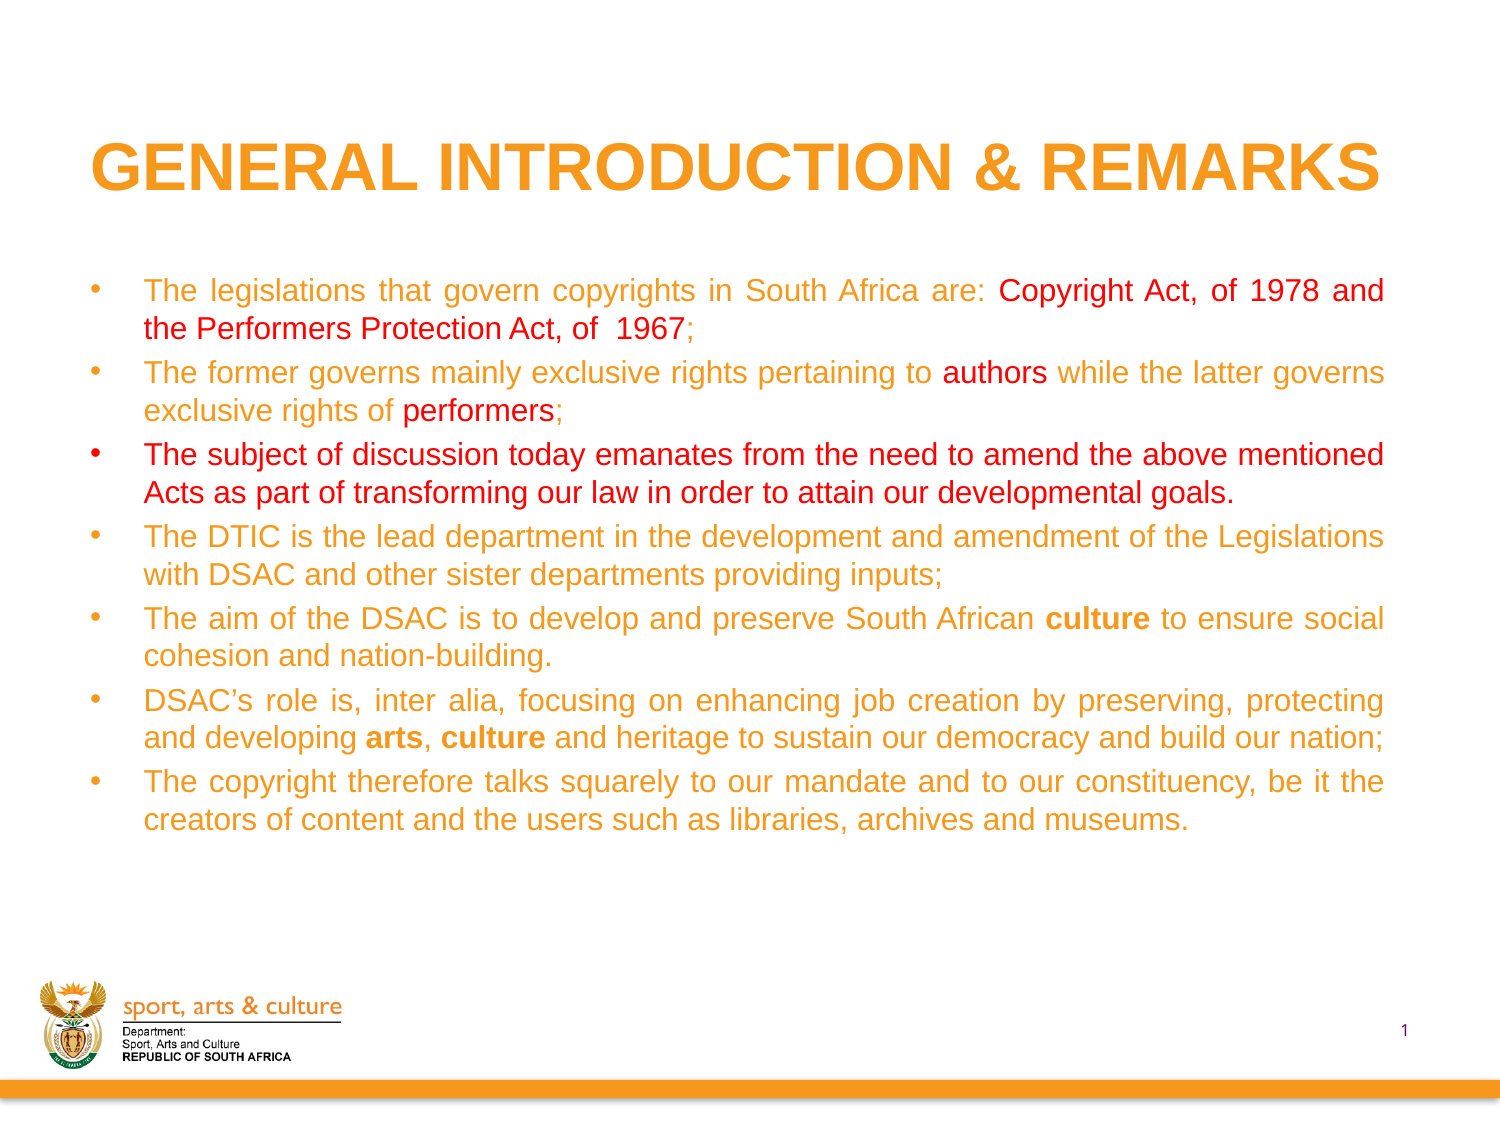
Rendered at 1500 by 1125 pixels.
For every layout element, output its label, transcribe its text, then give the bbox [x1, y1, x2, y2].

title GENERAL INTRODUCTION & REMARKS [75, 115, 1425, 232]
slide_number 4 [1340, 1012, 1425, 1073]
list The legislations that govern copyrights in South Africa are: Copyright Act, of 1978 and the Performers Protection Act, of 1967; The former governs mainly exclusive rights pertaining to authors while the latter governs exclusive rights of performers; The subject of discussion today emanates from the need to amend the above mentioned Acts as part of transforming our law in order to attain our developmental goals. The DTIC is the lead department in the development and amendment of the Legislations with DSAC and other sister departments providing inputs; The aim of the DSAC is to develop and preserve South African culture to ensure social cohesion and nation-building. DSAC’s role is, inter alia, focusing on enhancing job creation by preserving, protecting and developing arts, culture and heritage to sustain our democracy and build our nation; The copyright therefore talks squarely to our mandate and to our constituency, be it the creators of content and the users such as libraries, archives and museums. [75, 262, 1400, 917]
picture [19, 959, 361, 1079]
